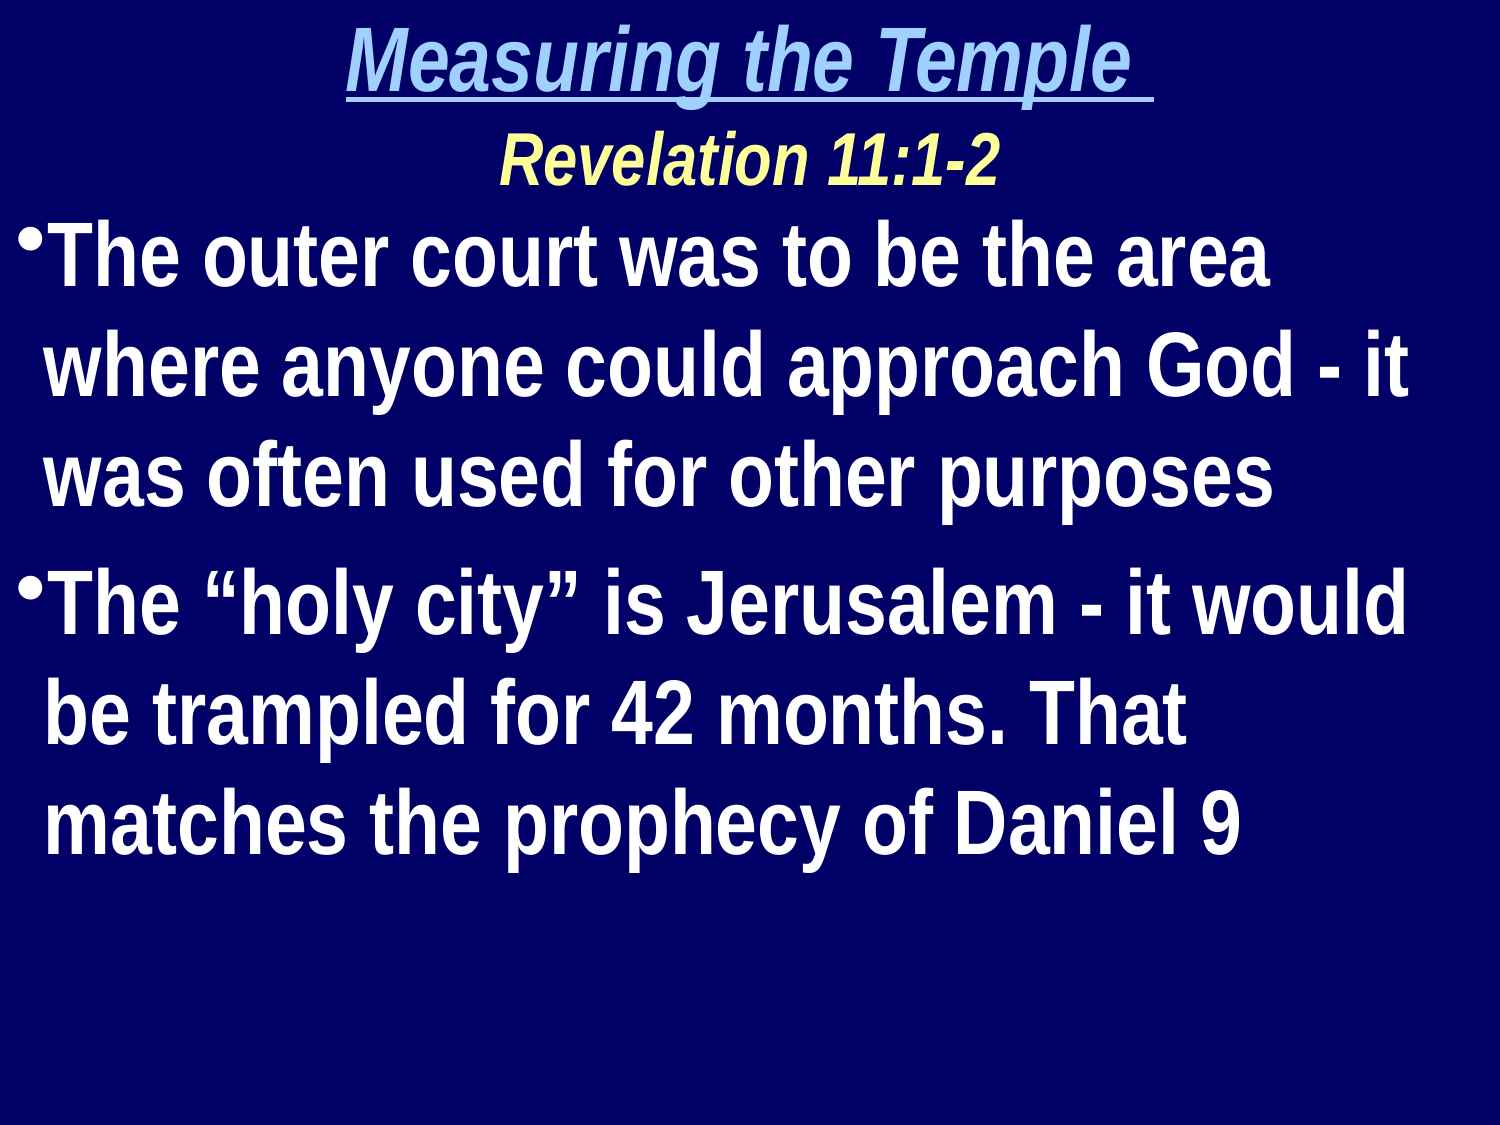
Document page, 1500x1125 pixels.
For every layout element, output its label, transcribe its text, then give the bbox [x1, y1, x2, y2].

list The outer court was to be the area where anyone could approach God - it was often used for other purposes The “holy city” is Jerusalem - it would be trampled for 42 months. That matches the prophecy of Daniel 9 [0, 187, 1500, 1125]
title Measuring the Temple Revelation 11:1-2 [0, 0, 1500, 187]
